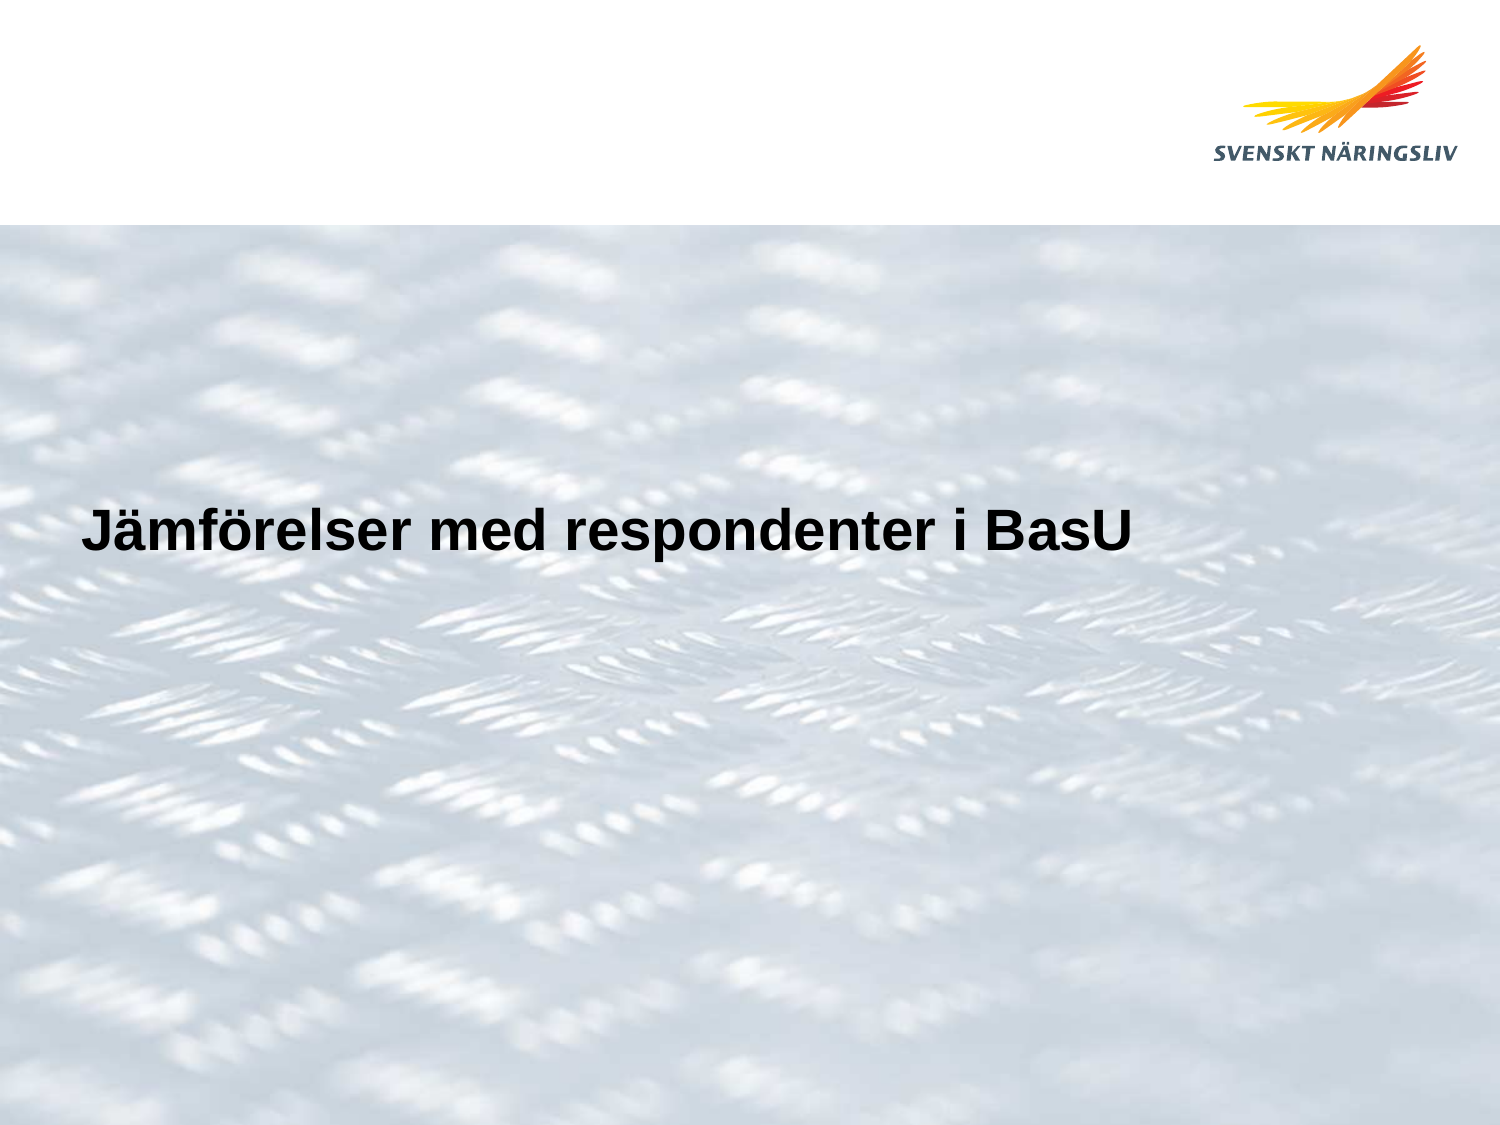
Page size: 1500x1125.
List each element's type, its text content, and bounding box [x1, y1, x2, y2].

picture [0, 225, 1500, 1125]
title Jämförelser med respondenter i BasU [81, 329, 1356, 571]
